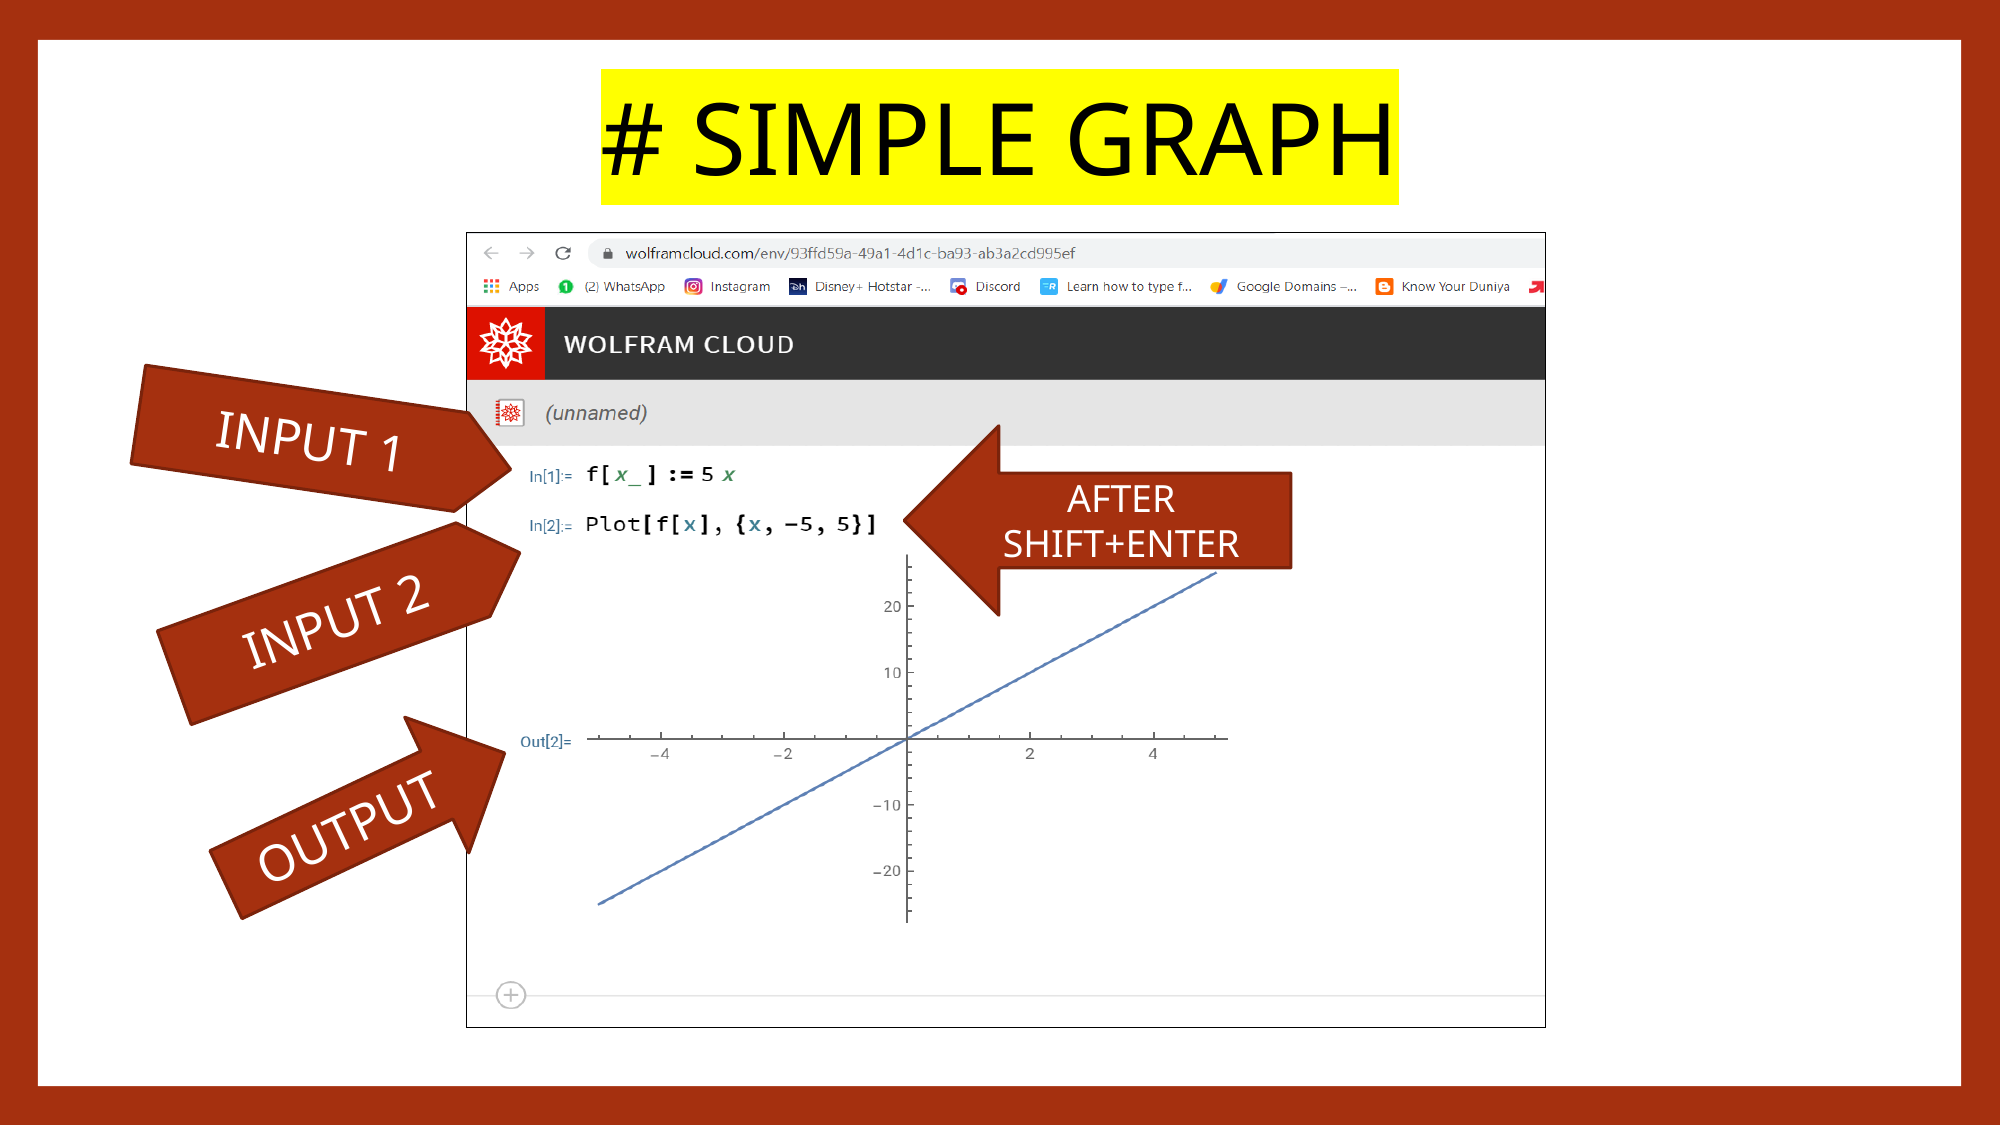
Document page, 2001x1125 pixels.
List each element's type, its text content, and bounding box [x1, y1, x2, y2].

text_box INPUT 1 [129, 363, 460, 513]
text_box # SIMPLE GRAPH [585, 67, 1415, 203]
picture [466, 232, 1547, 1028]
text_box OUTPUT [208, 715, 460, 921]
text_box INPUT 2 [155, 521, 460, 727]
